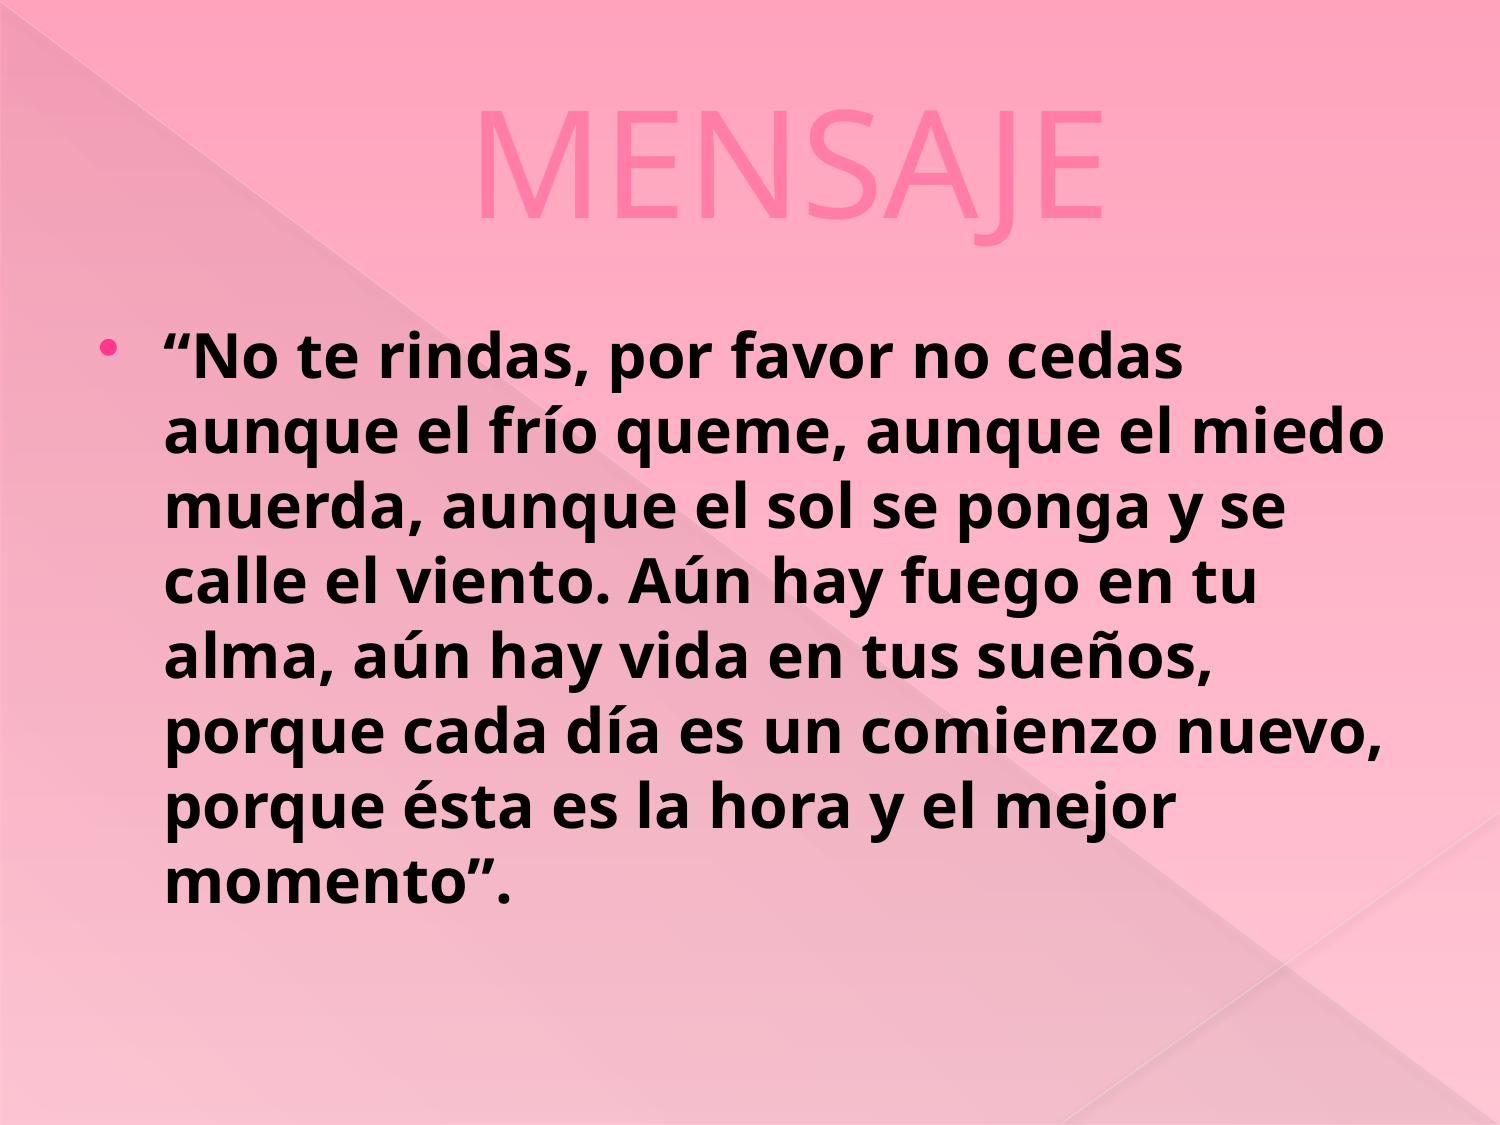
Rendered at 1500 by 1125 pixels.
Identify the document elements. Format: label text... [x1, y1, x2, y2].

title MENSAJE [75, 43, 1425, 274]
list “No te rindas, por favor no cedas aunque el frío queme, aunque el miedo muerda, aunque el sol se ponga y se calle el viento. Aún hay fuego en tu alma, aún hay vida en tus sueños, porque cada día es un comienzo nuevo, porque ésta es la hora y el mejor momento”. [75, 308, 1425, 1059]
